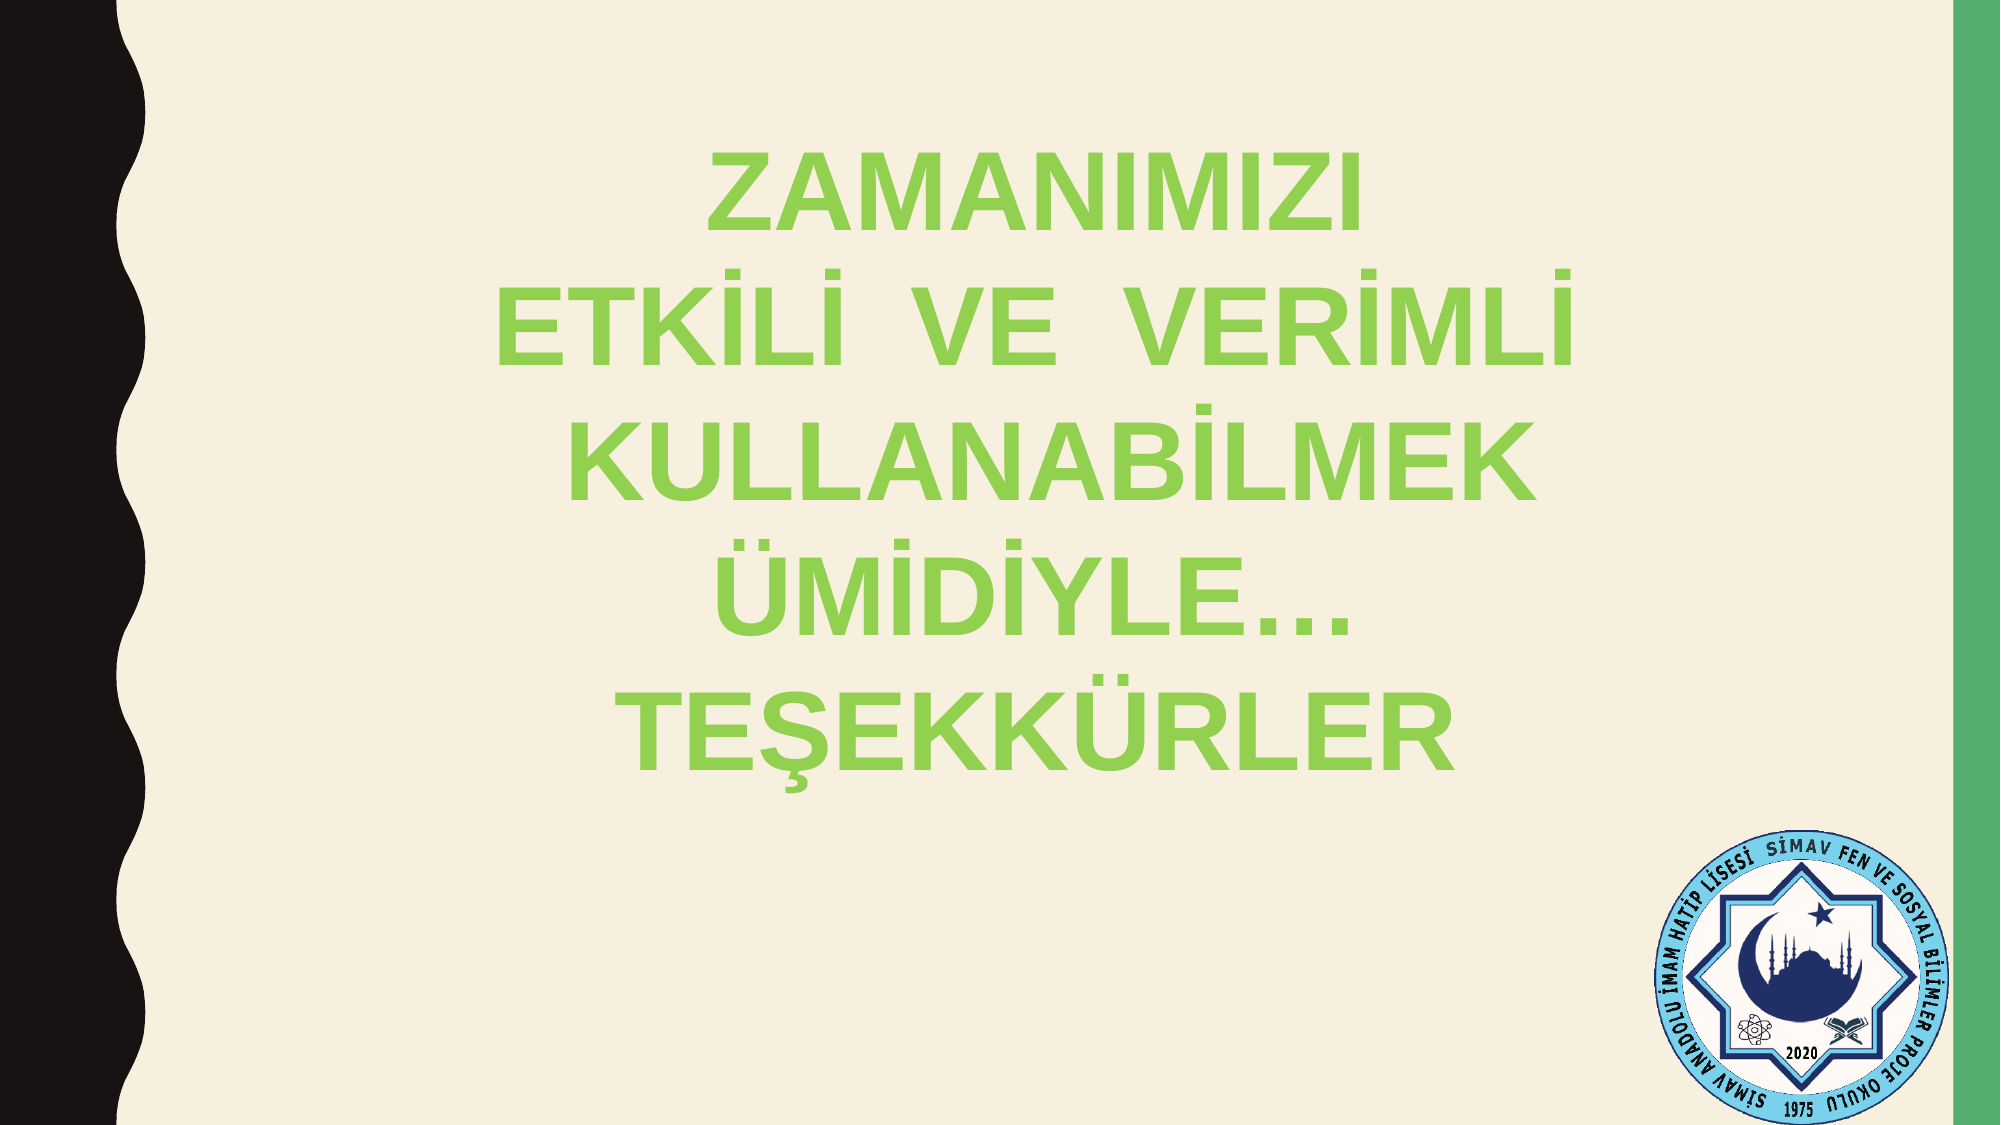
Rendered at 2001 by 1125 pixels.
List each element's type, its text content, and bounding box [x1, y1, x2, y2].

picture [1654, 830, 1949, 1125]
text_box ZAMANIMIZI ETKİLİ VE VERİMLİ KULLANABİLMEK ÜMİDİYLE… TEŞEKKÜRLER [418, 110, 1655, 801]
